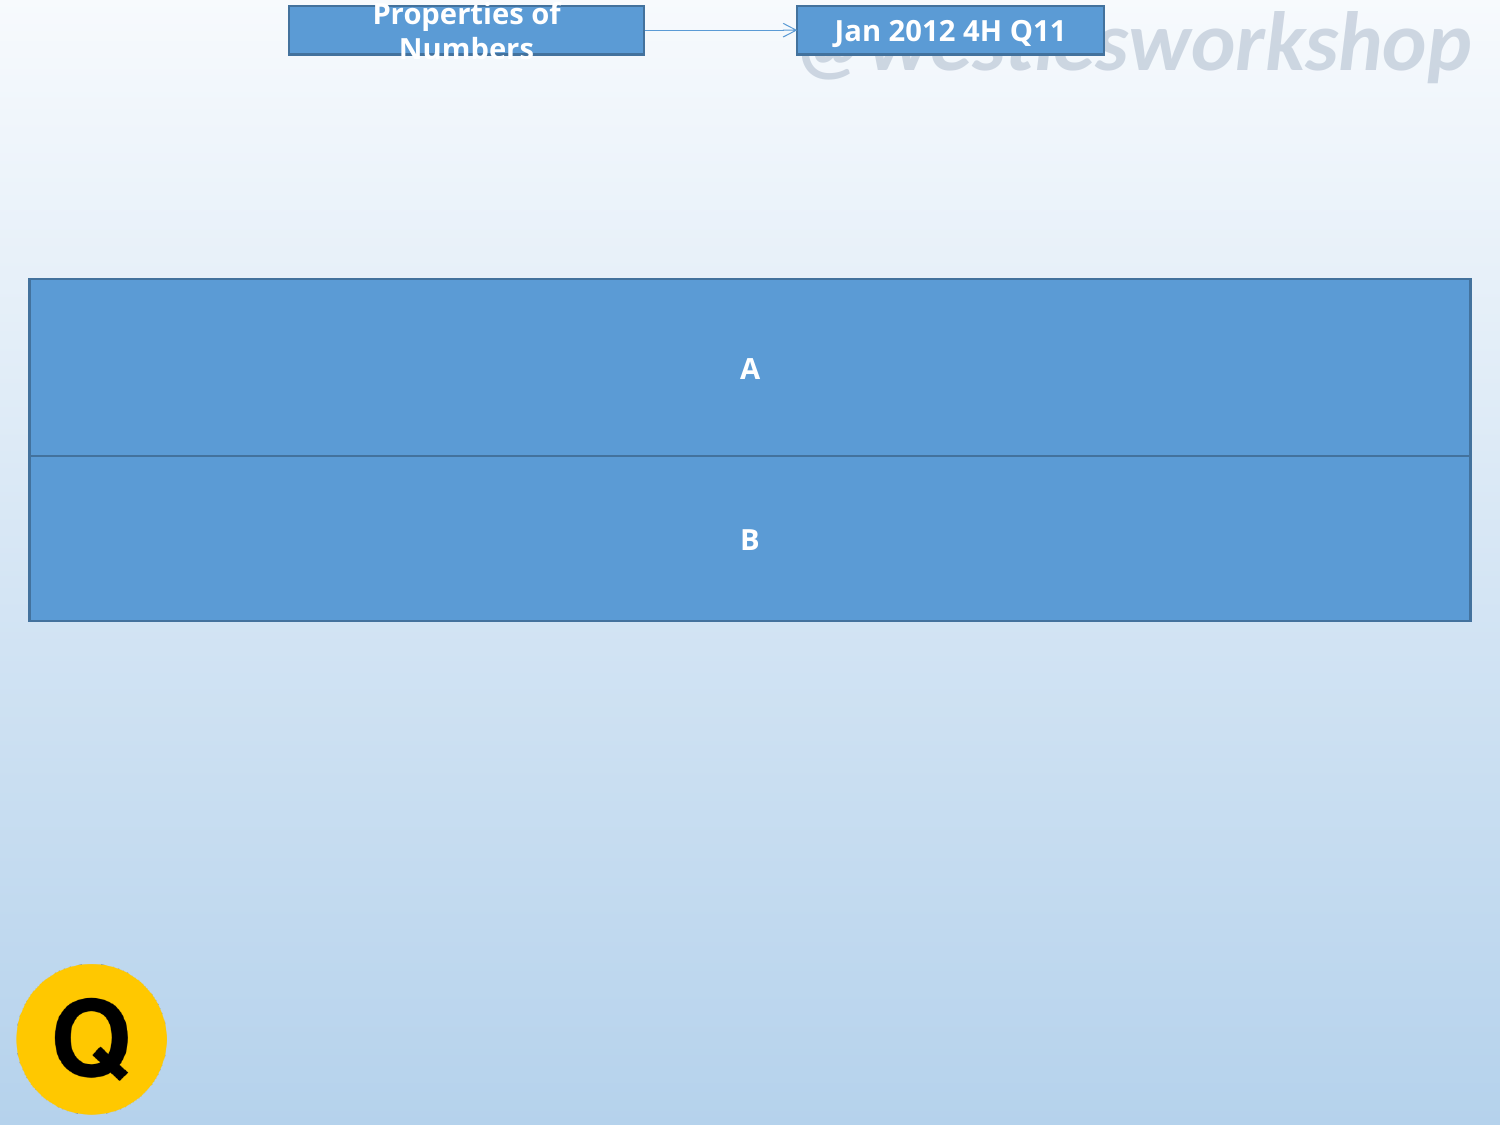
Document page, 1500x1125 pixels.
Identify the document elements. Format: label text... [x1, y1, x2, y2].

text_box Properties of Numbers [288, 5, 645, 56]
text_box Jan 2012 4H Q11 [796, 5, 1105, 56]
picture [29, 278, 1471, 622]
picture [0, 940, 191, 1125]
